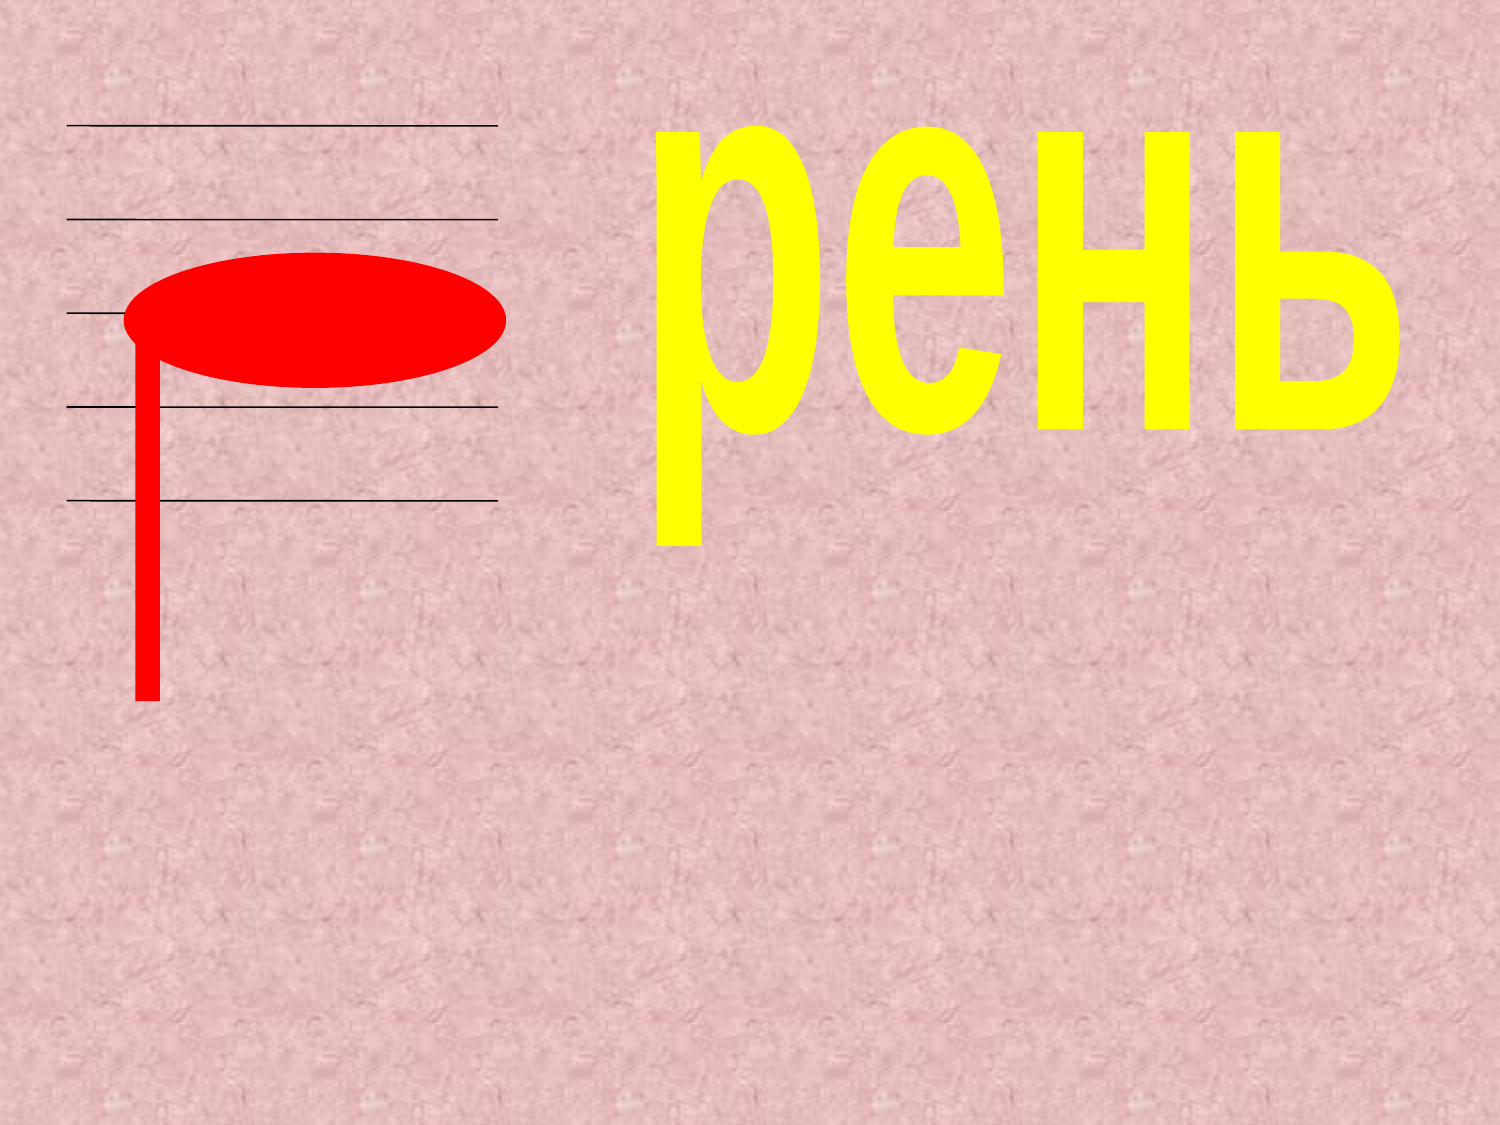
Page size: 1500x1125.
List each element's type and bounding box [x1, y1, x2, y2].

text_box [66, 125, 499, 501]
text_box [124, 253, 506, 702]
picture [0, 0, 1500, 1125]
